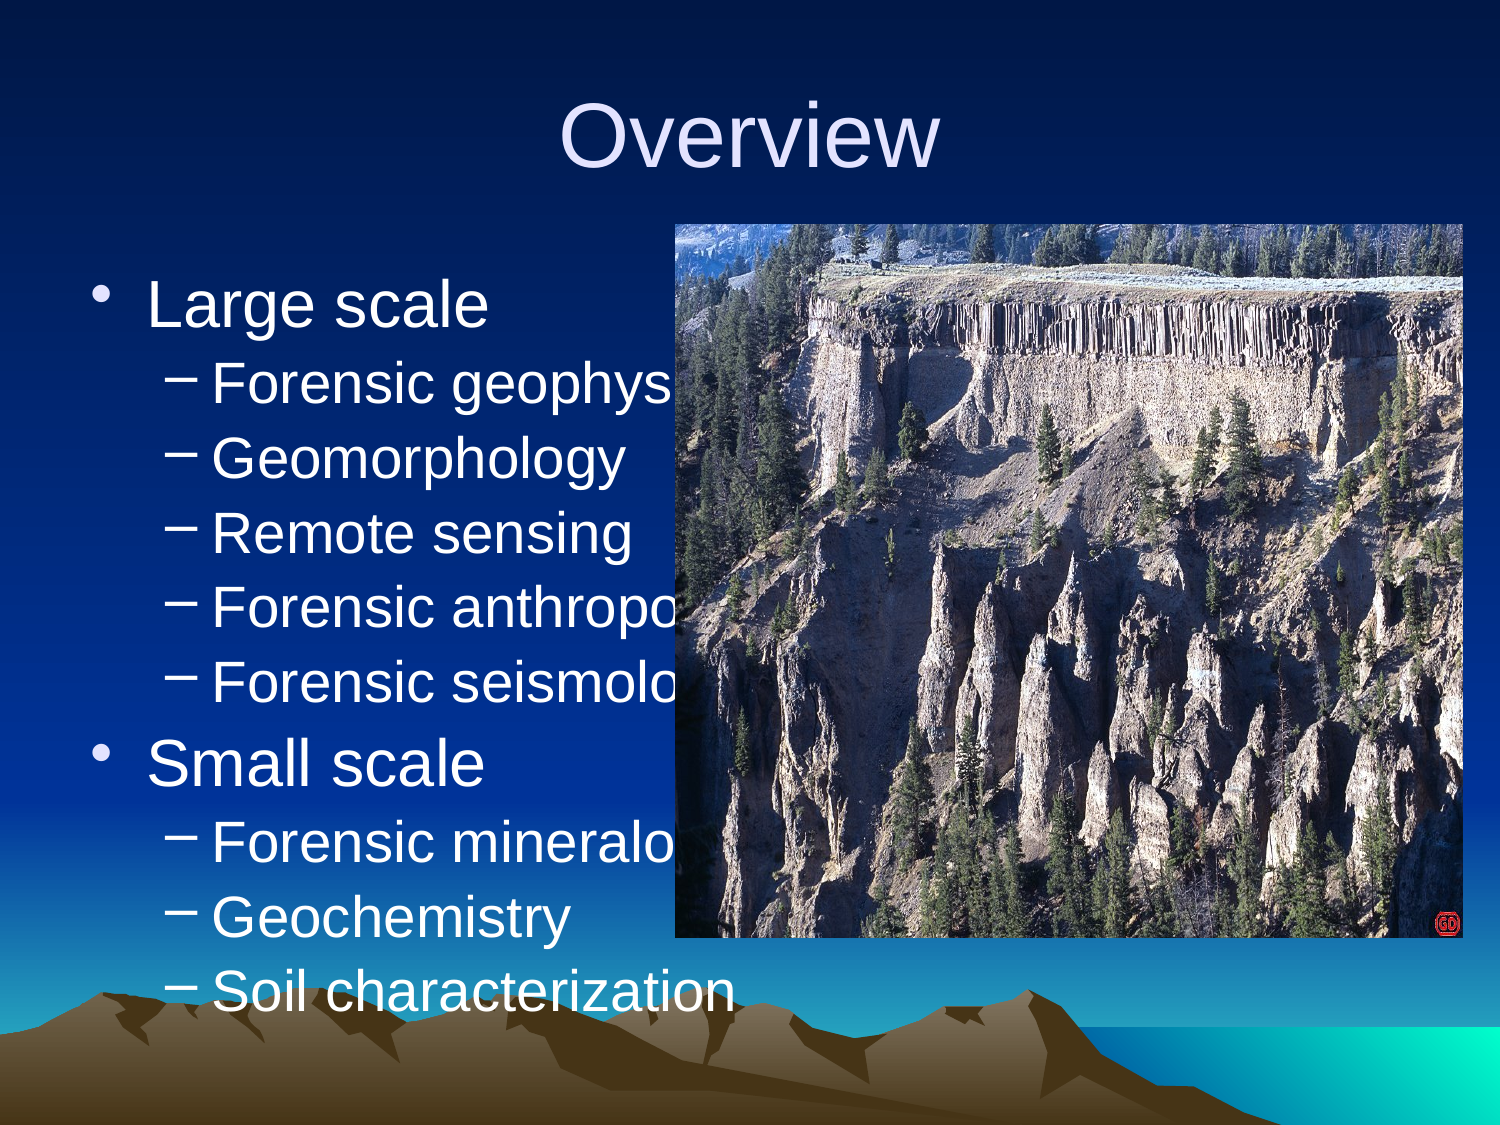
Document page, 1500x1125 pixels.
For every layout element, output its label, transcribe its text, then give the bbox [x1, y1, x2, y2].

title Overview [74, 37, 1426, 226]
list Large scale Forensic geophysics Geomorphology Remote sensing Forensic anthropology Forensic seismology Small scale Forensic mineralogy Geochemistry Soil characterization [74, 262, 1426, 1001]
picture [674, 224, 1463, 938]
